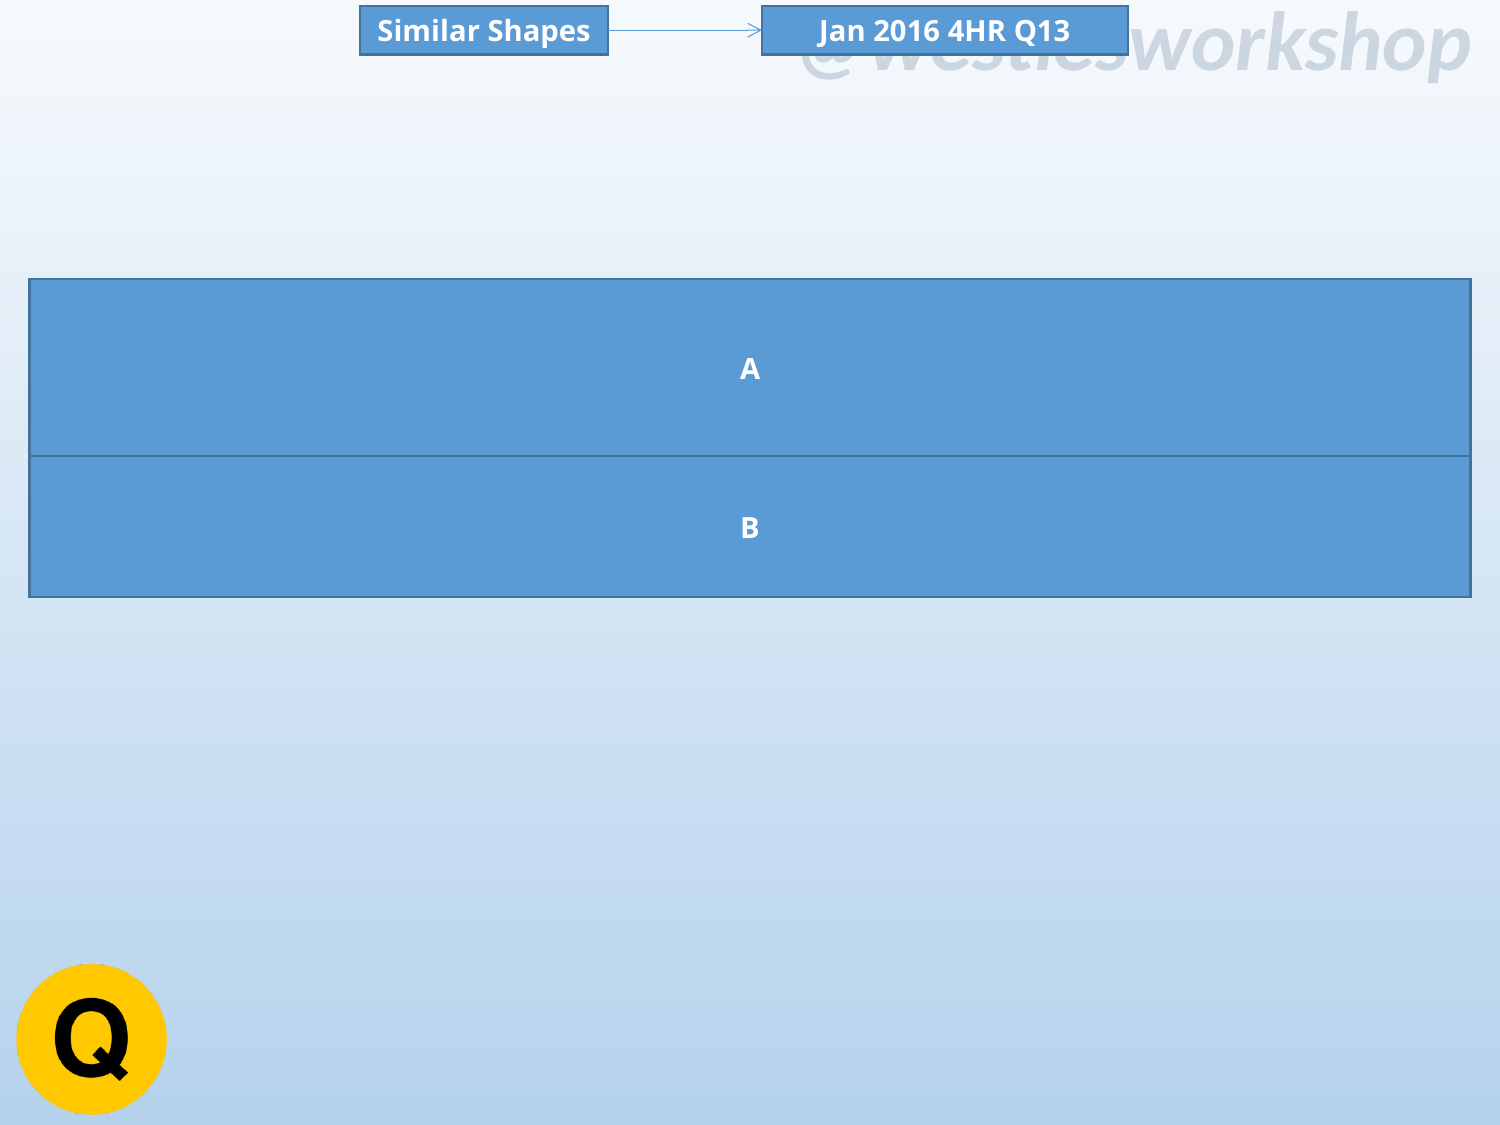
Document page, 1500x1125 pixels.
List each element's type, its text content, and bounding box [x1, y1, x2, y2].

picture [29, 278, 1471, 597]
text_box Jan 2016 4HR Q13 [761, 5, 1129, 56]
picture [0, 940, 191, 1125]
text_box Similar Shapes [359, 5, 609, 56]
